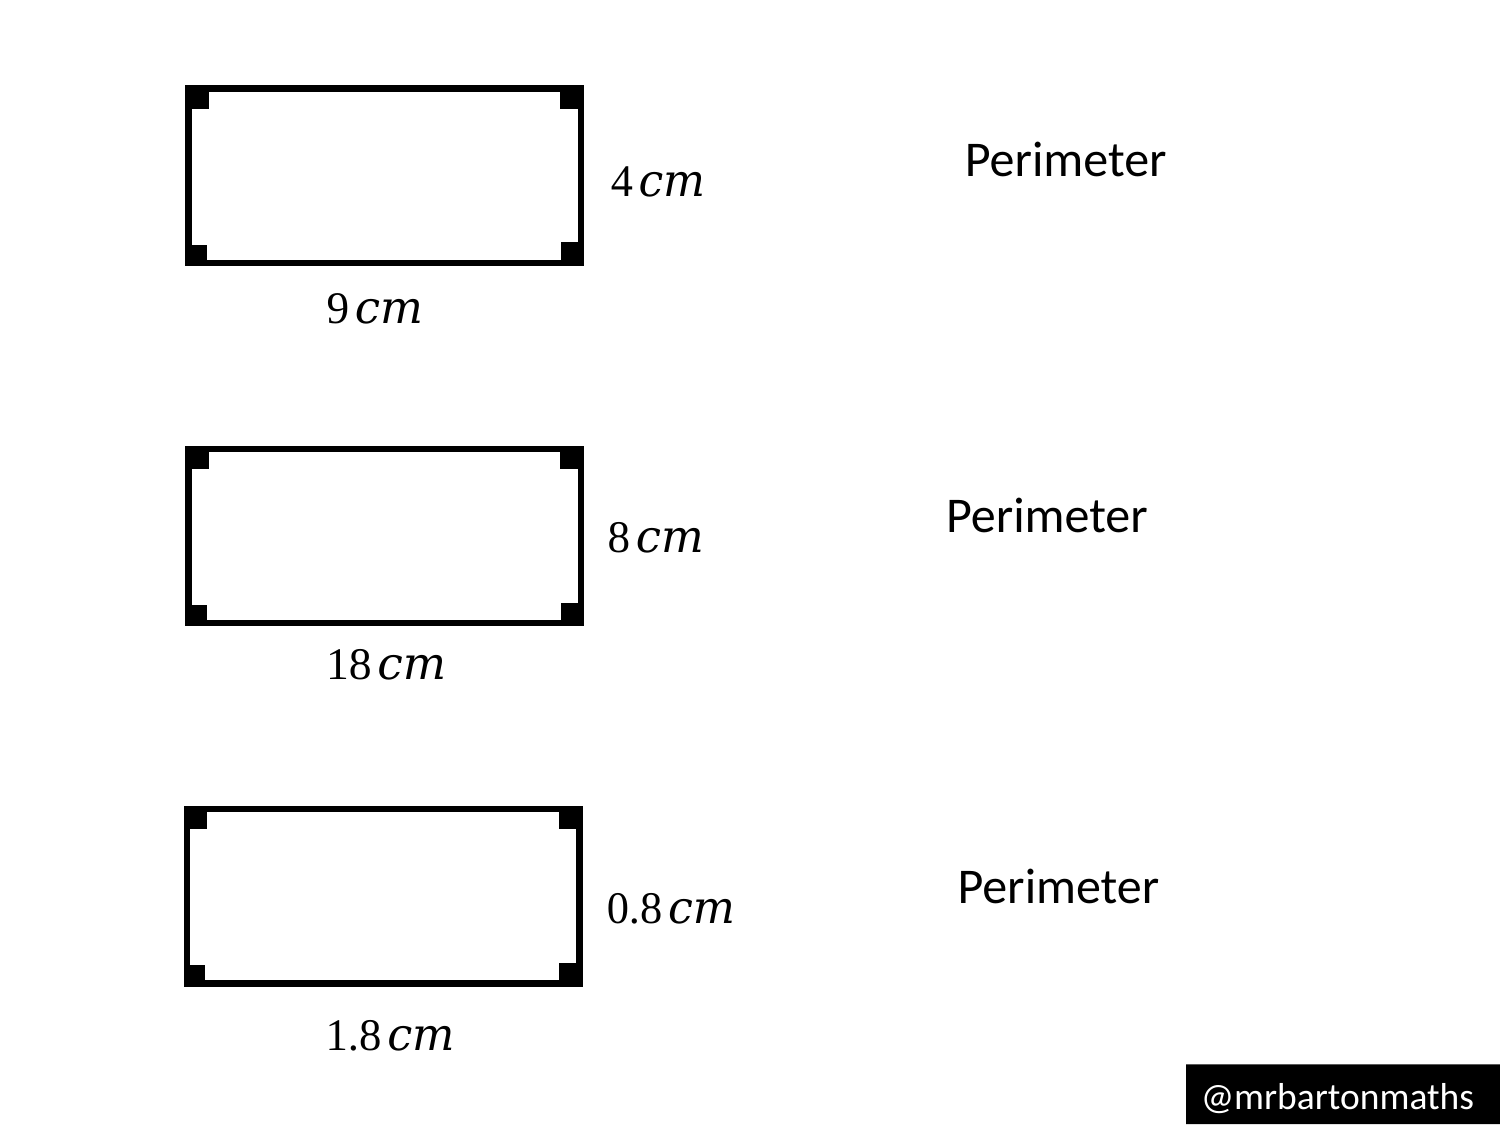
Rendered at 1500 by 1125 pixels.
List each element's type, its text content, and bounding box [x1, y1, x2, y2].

text_box [187, 448, 582, 624]
text_box [560, 87, 582, 109]
text_box [186, 808, 581, 984]
text_box [561, 603, 582, 624]
text_box [560, 984, 581, 996]
text_box [561, 242, 582, 264]
text_box [186, 984, 560, 996]
text_box [559, 963, 581, 984]
text_box [187, 264, 561, 268]
text_box [188, 448, 209, 469]
text_box [188, 87, 209, 109]
text_box [186, 808, 207, 829]
text_box [559, 808, 580, 829]
text_box [561, 264, 582, 268]
text_box @mrbartonmaths [1186, 1064, 1500, 1125]
text_box [560, 448, 582, 469]
text_box [187, 87, 582, 264]
